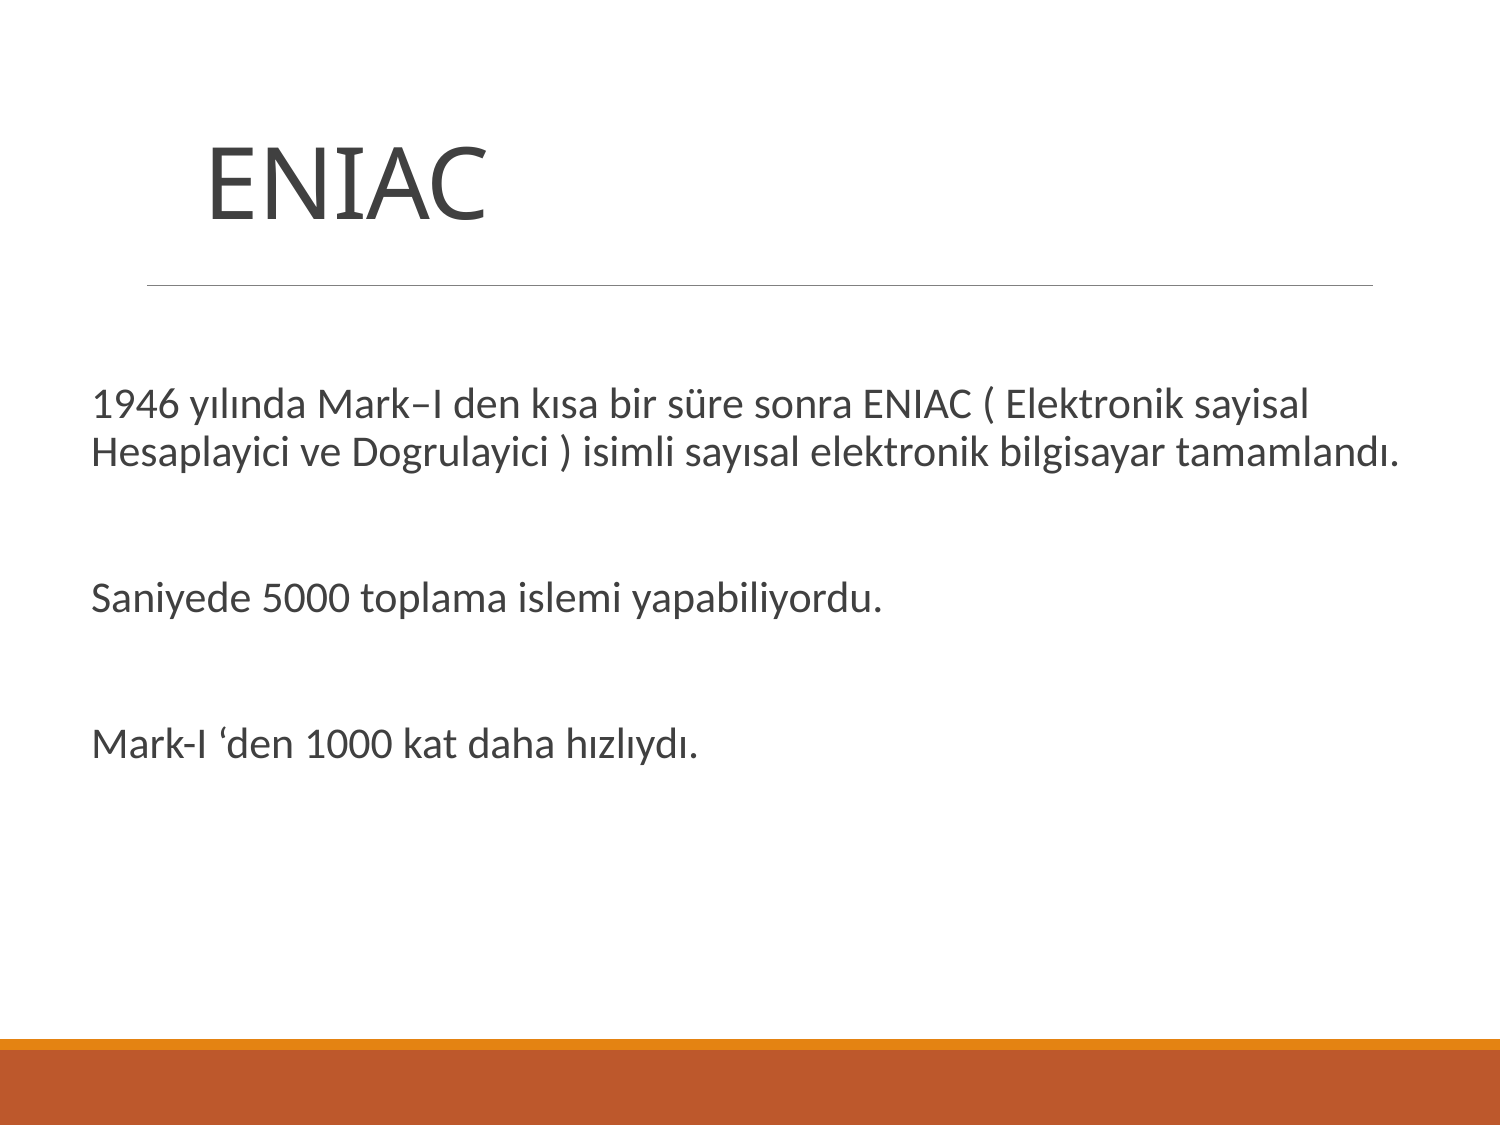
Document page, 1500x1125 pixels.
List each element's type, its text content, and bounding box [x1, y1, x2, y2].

list 1946 yılında Mark–I den kısa bir süre sonra ENIAC ( Elektronik sayisal Hesaplayici ve Dogrulayici ) isimli sayısal elektronik bilgisayar tamamlandı. Saniyede 5000 toplama islemi yapabiliyordu. Mark-I ‘den 1000 kat daha hızlıydı. [76, 373, 1412, 819]
title ENIAC [188, 7, 1468, 248]
